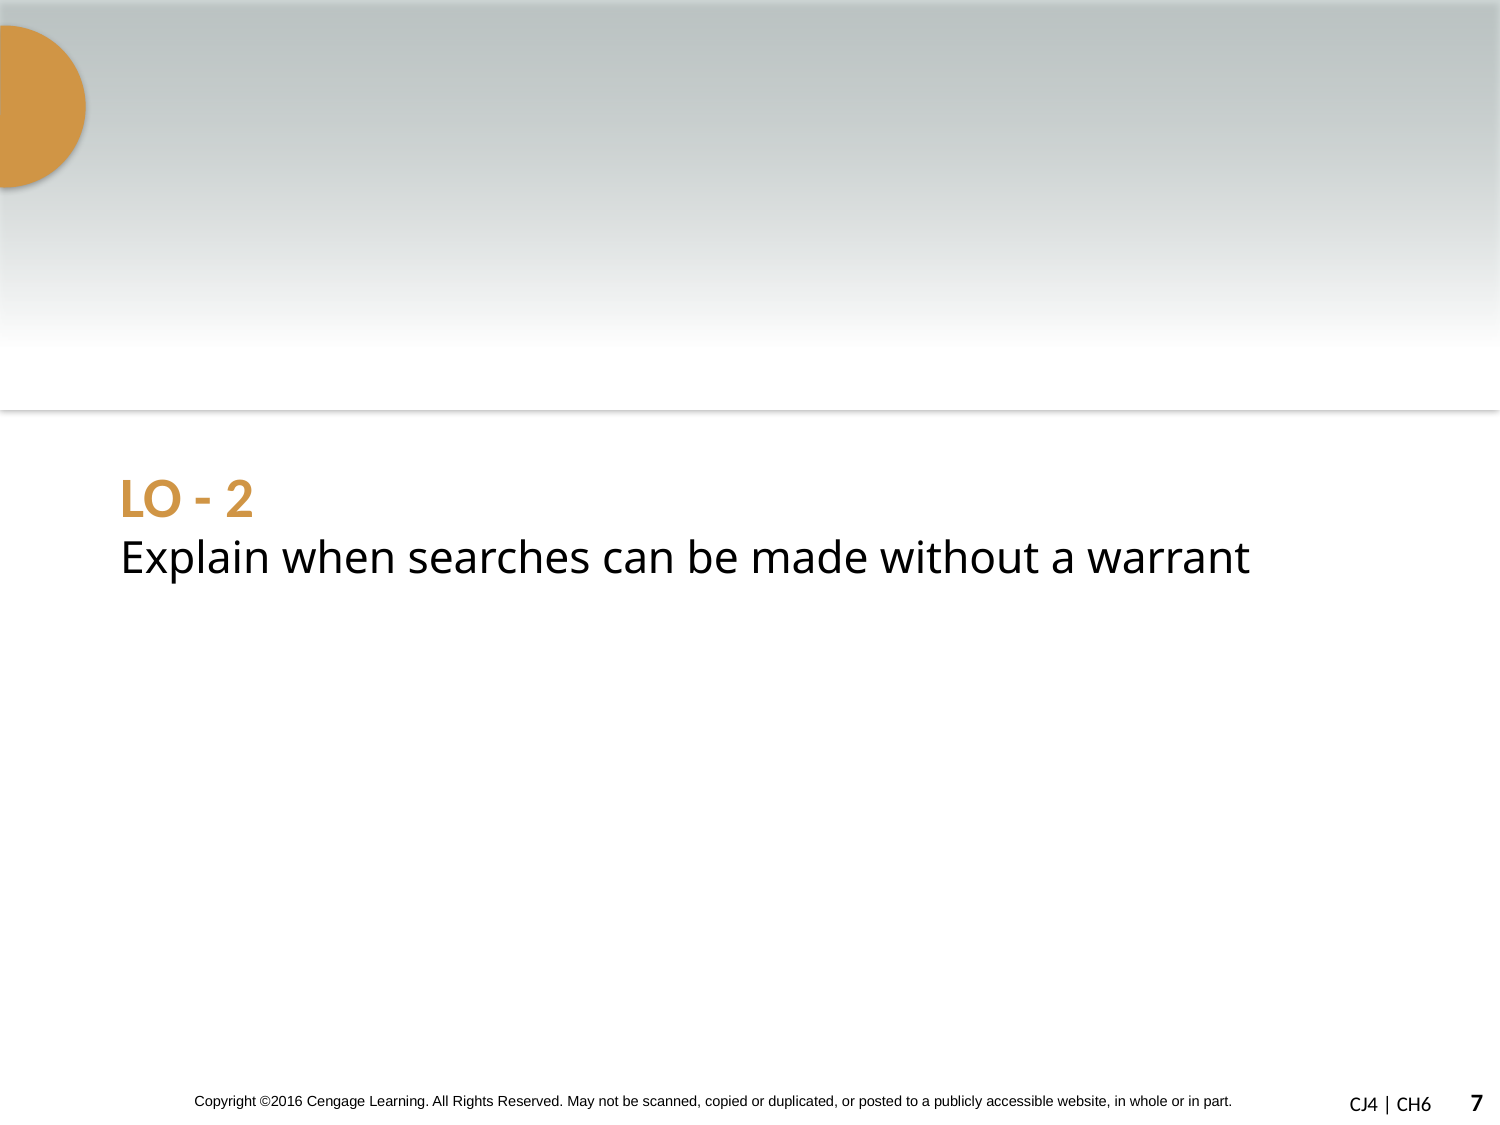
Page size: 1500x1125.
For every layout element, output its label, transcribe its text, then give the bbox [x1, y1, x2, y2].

title LO - 2 Explain when searches can be made without a warrant [105, 435, 1355, 661]
